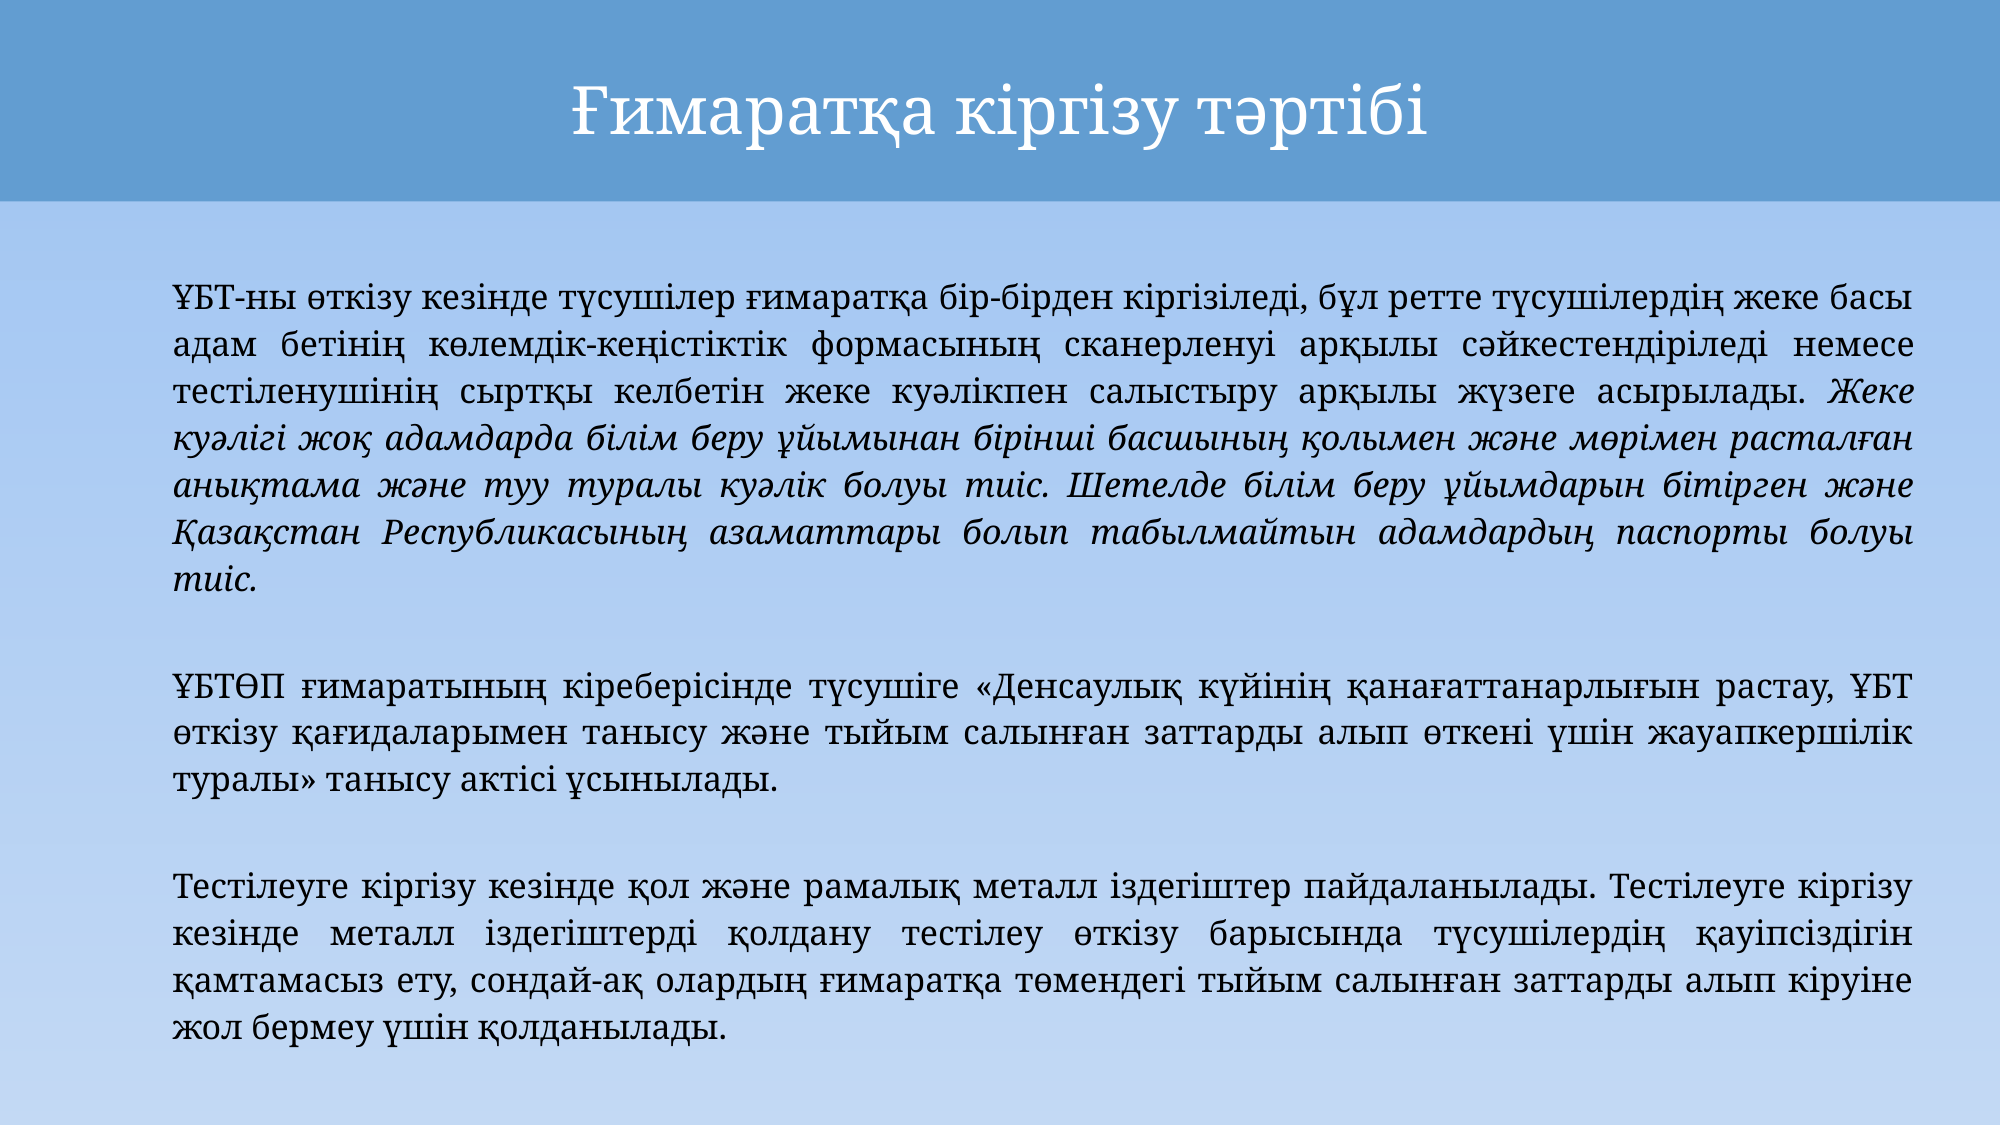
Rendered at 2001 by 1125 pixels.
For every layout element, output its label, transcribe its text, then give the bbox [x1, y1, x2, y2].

title Ғимаратқа кіргізу тәртібі [99, 13, 1900, 202]
text_box [0, 0, 2000, 203]
list ҰБТ-ны өткізу кезінде түсушілер ғимаратқа бір-бірден кіргізіледі, бұл ретте түсушілердің жеке басы адам бетінің көлемдік-кеңістіктік формасының сканерленуі арқылы сәйкестендіріледі немесе тестіленушінің сыртқы келбетін жеке куәлікпен салыстыру арқылы жүзеге асырылады. Жеке куәлігі жоқ адамдарда білім беру ұйымынан бірінші басшының қолымен және мөрімен расталған анықтама және туу туралы куәлік болуы тиіс. Шетелде білім беру ұйымдарын бітірген және Қазақстан Республикасының азаматтары болып табылмайтын адамдардың паспорты болуы тиіс. ҰБТӨП ғимаратының кіреберісінде түсушіге «Денсаулық күйінің қанағаттанарлығын растау, ҰБТ өткізу қағидаларымен танысу және тыйым салынған заттарды алып өткені үшін жауапкершілік туралы» танысу актісі ұсынылады. Тестілеуге кіргізу кезінде қол және рамалық металл іздегіштер пайдаланылады. Тестілеуге кіргізу кезінде металл іздегіштерді қолдану тестілеу өткізу барысында түсушілердің қауіпсіздігін қамтамасыз ету, сондай-ақ олардың ғимаратқа төмендегі тыйым салынған заттарды алып кіруіне жол бермеу үшін қолданылады. [91, 262, 1930, 1062]
